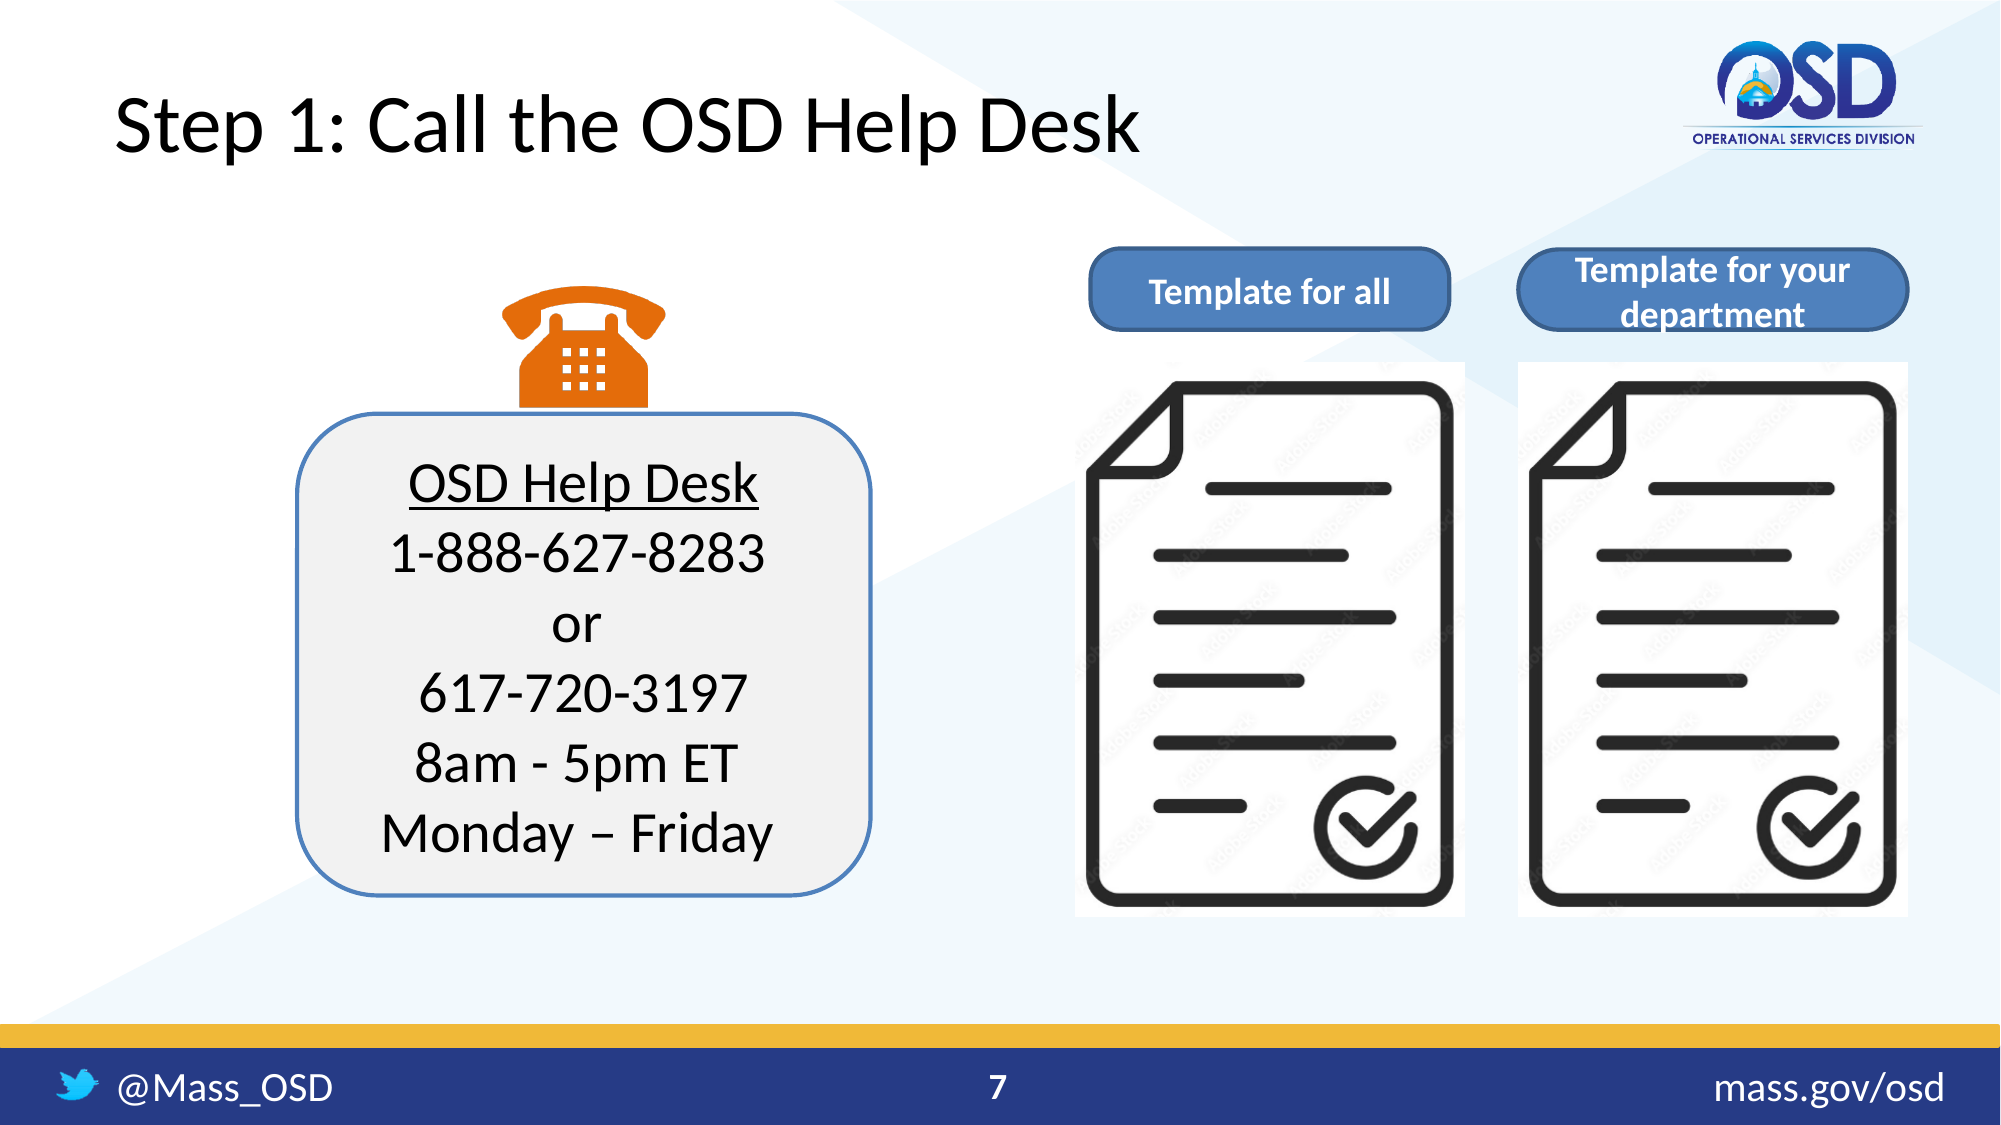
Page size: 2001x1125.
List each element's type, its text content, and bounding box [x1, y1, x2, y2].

text_box Template for all [1088, 246, 1452, 332]
text_box OSD Help Desk 1-888-627-8283 or 617-720-3197 8am - 5pm ET Monday – Friday [294, 411, 873, 898]
picture [52, 1060, 100, 1108]
picture [1075, 362, 1465, 918]
picture [1518, 362, 1908, 918]
title Step 1: Call the OSD Help Desk [114, 68, 1415, 168]
picture [481, 245, 687, 451]
text_box Template for your department [1516, 247, 1910, 332]
picture [1683, 41, 1923, 150]
